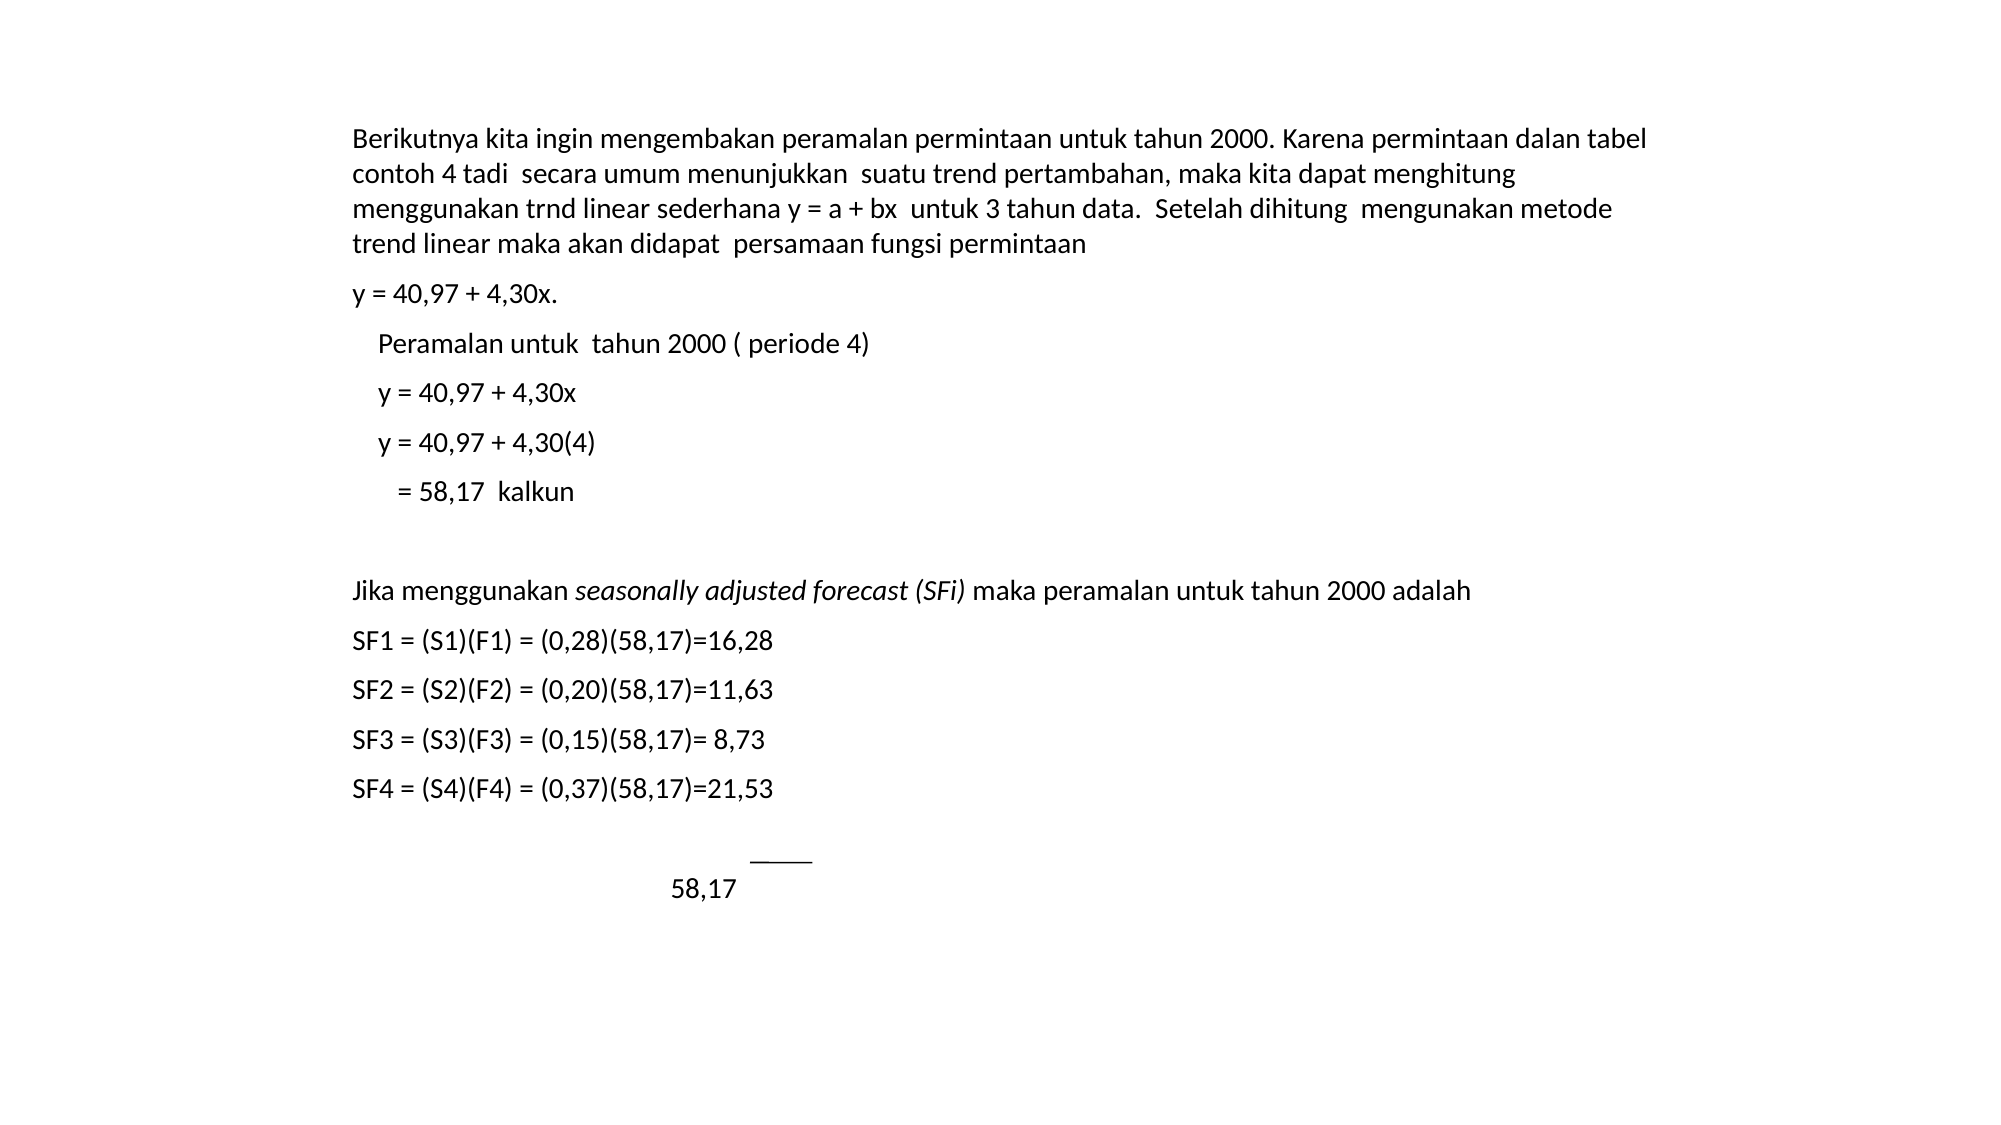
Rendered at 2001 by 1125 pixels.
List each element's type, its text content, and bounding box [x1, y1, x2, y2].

text_box Berikutnya kita ingin mengembakan peramalan permintaan untuk tahun 2000. Karena permintaan dalan tabel contoh 4 tadi secara umum menunjukkan suatu trend pertambahan, maka kita dapat menghitung menggunakan trnd linear sederhana y = a + bx untuk 3 tahun data. Setelah dihitung mengunakan metode trend linear maka akan didapat persamaan fungsi permintaan y = 40,97 + 4,30x. Peramalan untuk tahun 2000 ( periode 4) y = 40,97 + 4,30x y = 40,97 + 4,30(4) = 58,17 kalkun Jika menggunakan seasonally adjusted forecast (SFi) maka peramalan untuk tahun 2000 adalah SF1 = (S1)(F1) = (0,28)(58,17)=16,28 SF2 = (S2)(F2) = (0,20)(58,17)=11,63 SF3 = (S3)(F3) = (0,15)(58,17)= 8,73 SF4 = (S4)(F4) = (0,37)(58,17)=21,53 58,17 [337, 112, 1688, 1011]
